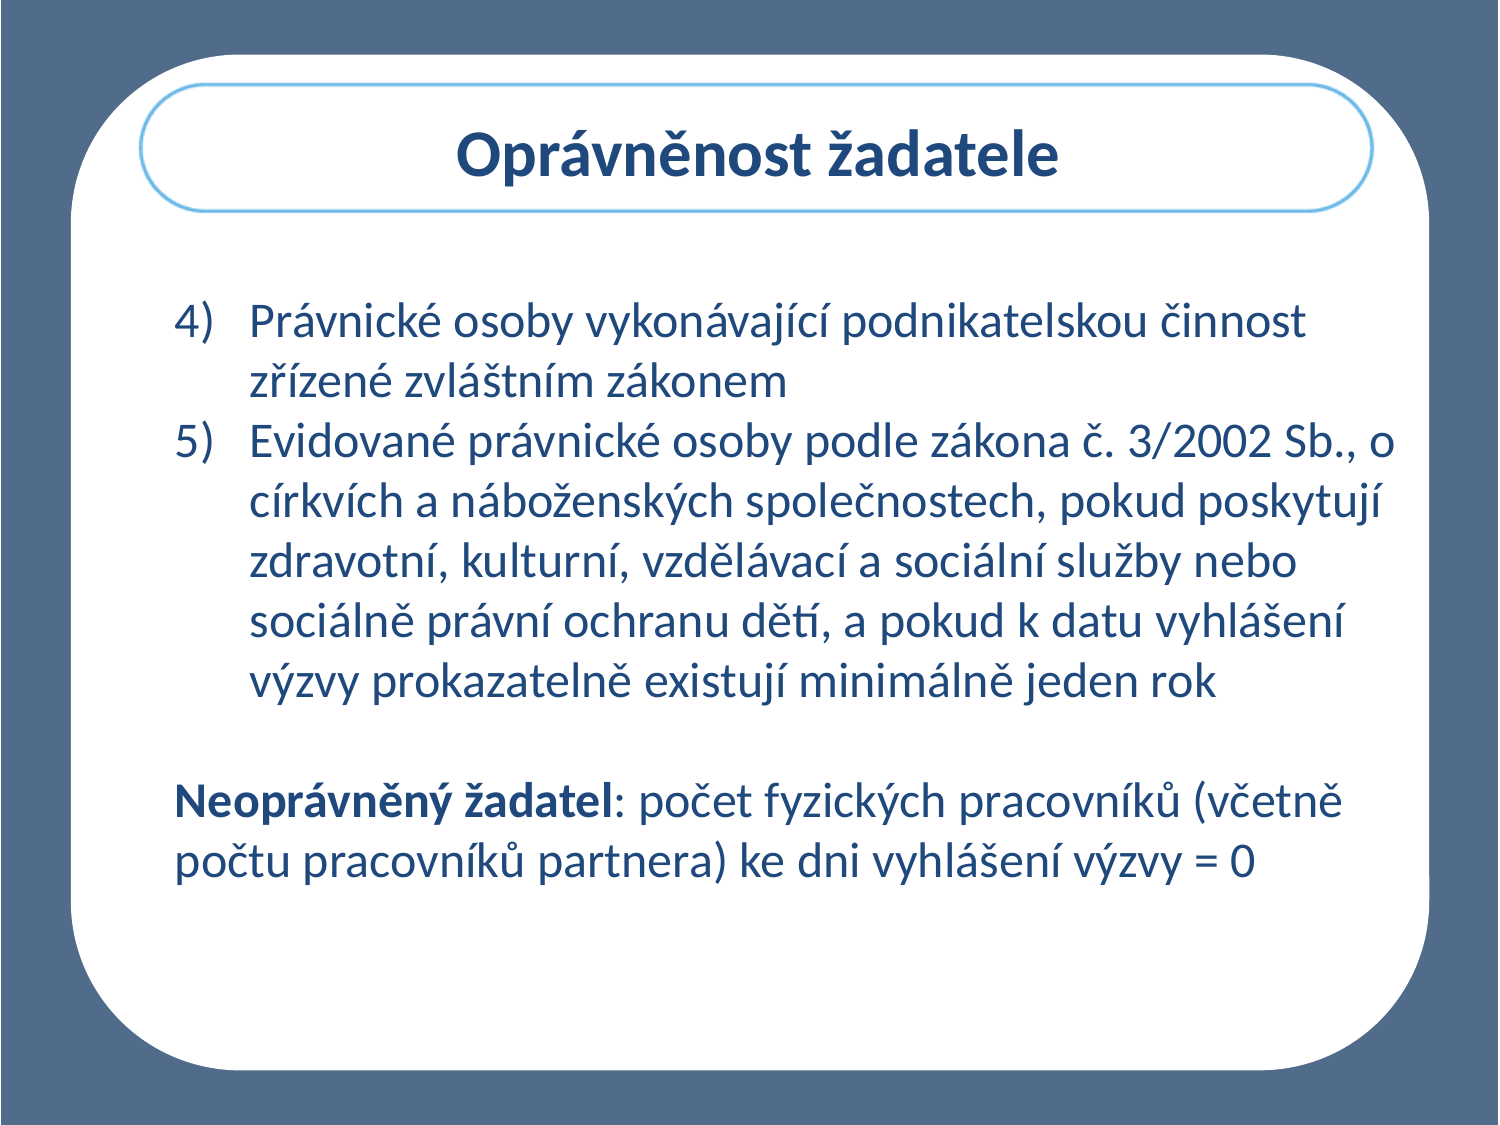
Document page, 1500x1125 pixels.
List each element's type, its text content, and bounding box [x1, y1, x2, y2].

picture [1, 0, 1498, 1125]
text_box Právnické osoby vykonávající podnikatelskou činnost zřízené zvláštním zákonem Evidované právnické osoby podle zákona č. 3/2002 Sb., o církvích a náboženských společnostech, pokud poskytují zdravotní, kulturní, vzdělávací a sociální služby nebo sociálně právní ochranu dětí, a pokud k datu vyhlášení výzvy prokazatelně existují minimálně jeden rok Neoprávněný žadatel: počet fyzických pracovníků (včetně počtu pracovníků partnera) ke dni vyhlášení výzvy = 0 [85, 252, 1432, 1125]
